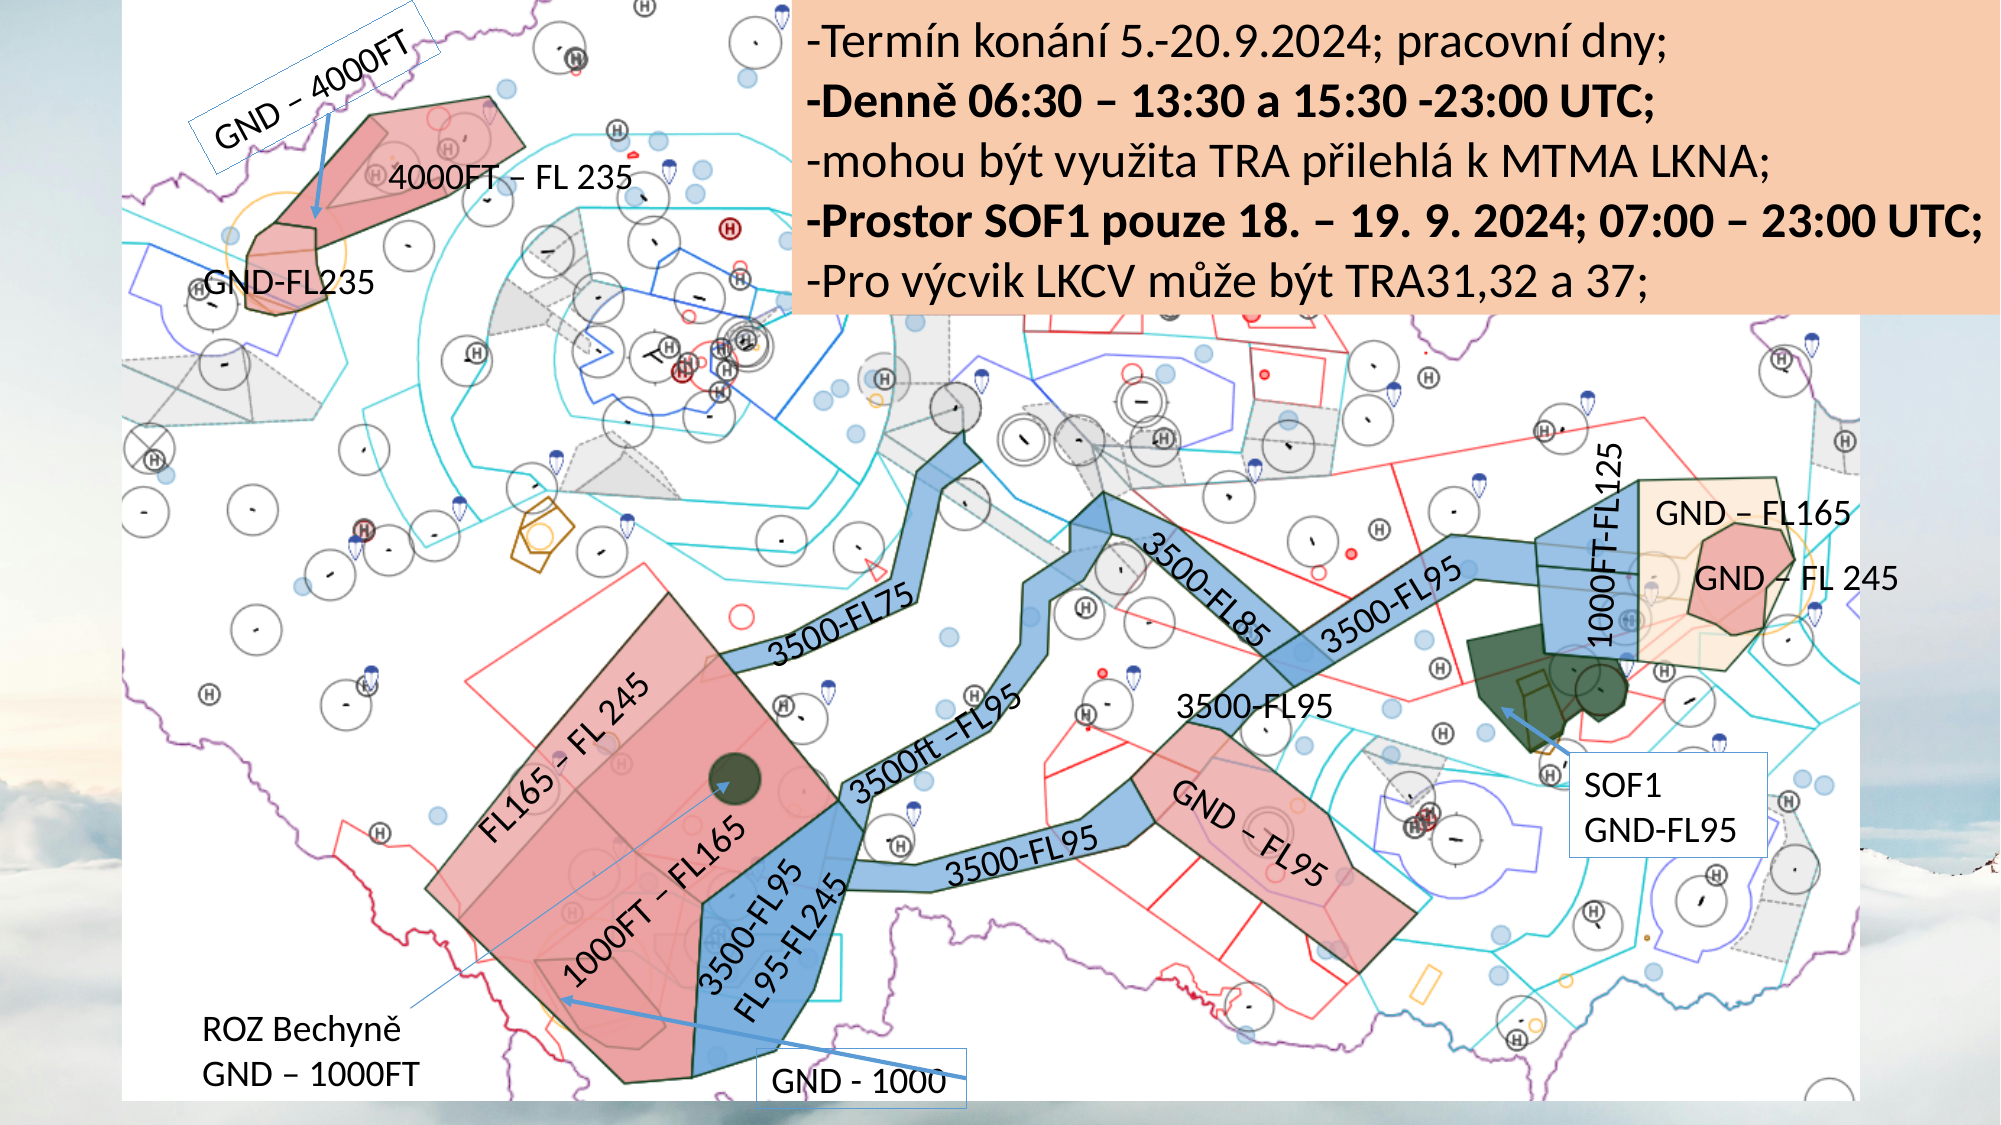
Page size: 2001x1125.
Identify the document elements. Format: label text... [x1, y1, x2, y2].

text_box GND – FL165 [1860, 480, 1872, 540]
text_box GND - 1000 [756, 1101, 967, 1109]
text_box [314, 114, 330, 220]
picture [0, 0, 2001, 1125]
text_box GND – FL 245 [1860, 545, 1930, 605]
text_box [1500, 706, 1570, 755]
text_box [559, 998, 757, 1079]
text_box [410, 781, 730, 1009]
text_box -Termín konání 5.-20.9.2024; pracovní dny; -Denně 06:30 – 13:30 a 15:30 -23:00 UTC; -mohou být využita TRA přilehlá k MTMA LKNA; -Prostor SOF1 pouze 18. – 19. 9. 2024; 07:00 – 23:00 UTC; -Pro výcvik LKCV může být TRA31,32 a 37; [1860, 0, 2000, 315]
